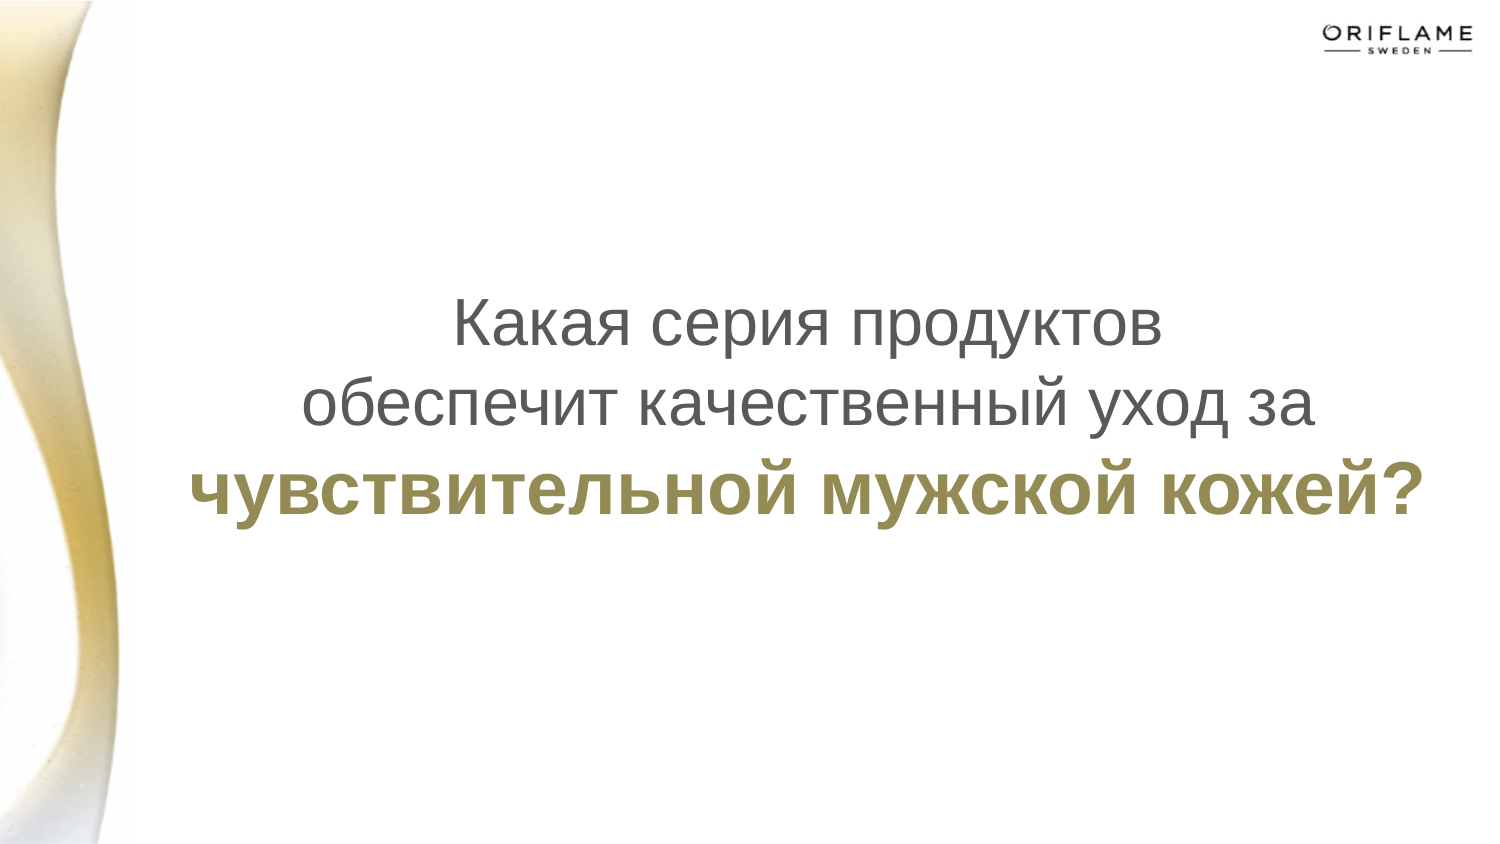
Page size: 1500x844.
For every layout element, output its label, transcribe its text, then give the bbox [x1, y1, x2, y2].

picture [0, 1, 135, 843]
title Какая серия продуктов обеспечит качественный уход за чувствительной мужской кожей? [171, 262, 1447, 546]
picture [1305, 8, 1490, 70]
